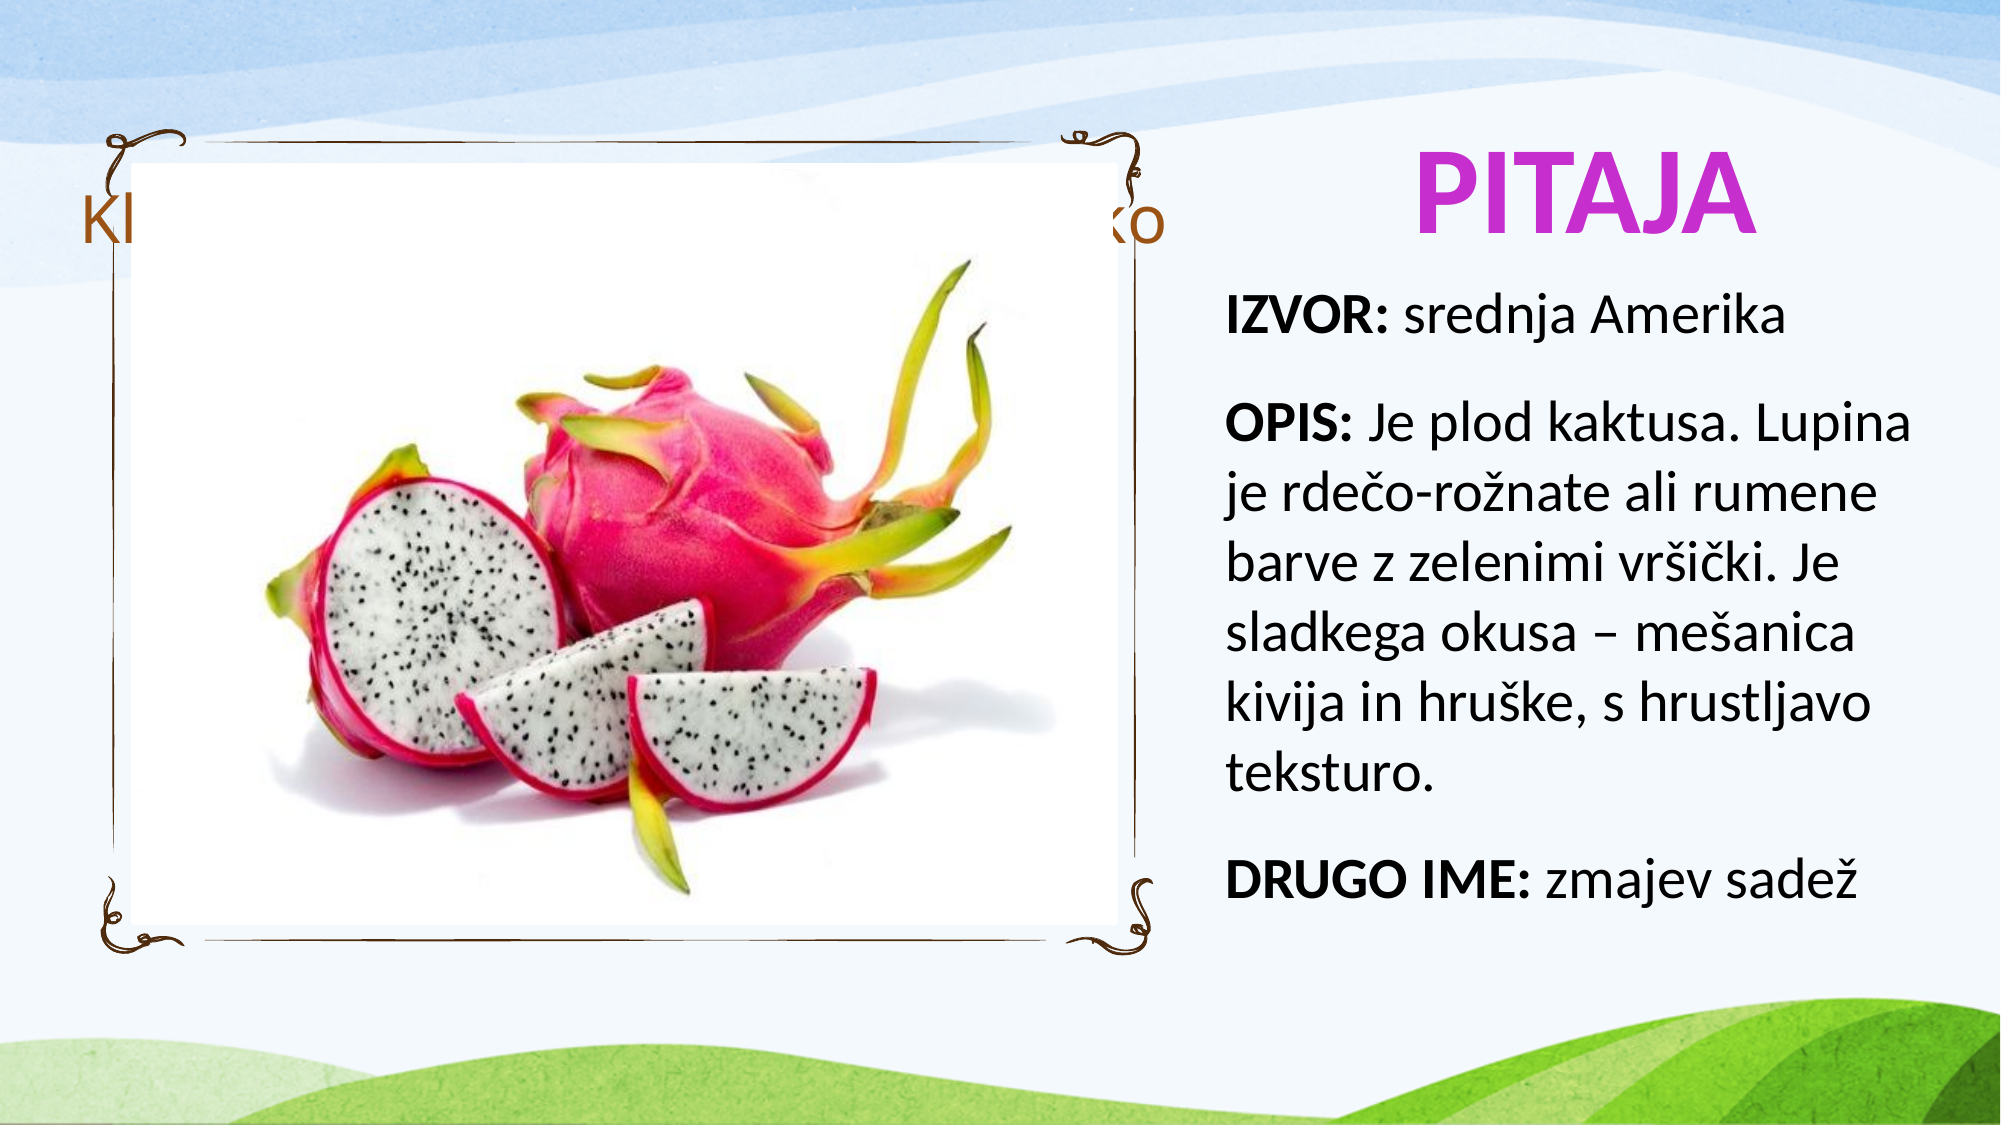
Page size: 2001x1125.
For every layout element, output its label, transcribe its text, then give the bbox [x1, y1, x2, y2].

list IZVOR: srednja Amerika OPIS: Je plod kaktusa. Lupina je rdečo-rožnate ali rumene barve z zelenimi vršički. Je sladkega okusa – mešanica kivija in hruške, s hrustljavo teksturo. DRUGO IME: zmajev sadež [1210, 267, 1961, 1010]
picture [0, 0, 2001, 1125]
title PITAJA [1219, 96, 1952, 267]
